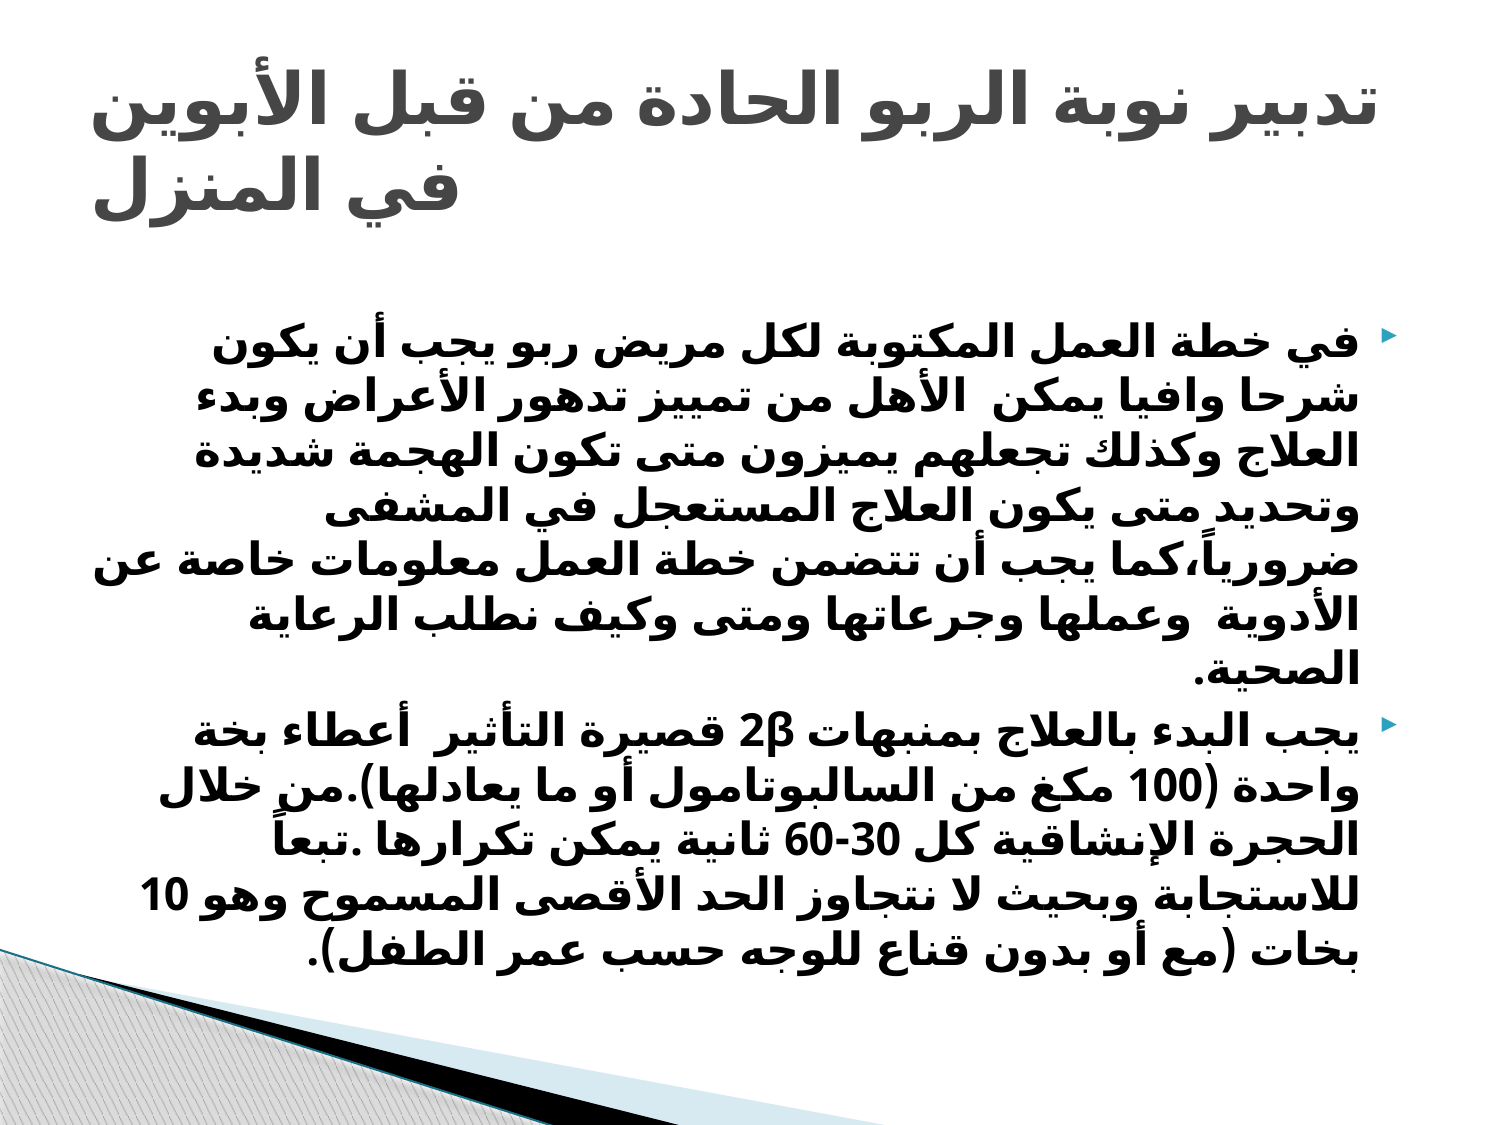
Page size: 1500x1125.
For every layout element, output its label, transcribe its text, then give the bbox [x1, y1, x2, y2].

list في خطة العمل المكتوبة لكل مريض ربو يجب أن يكون شرحا وافيا يمكن الأهل من تمييز تدهور الأعراض وبدء العلاج وكذلك تجعلهم يميزون متى تكون الهجمة شديدة وتحديد متى يكون العلاج المستعجل في المشفى ضرورياً،كما يجب أن تتضمن خطة العمل معلومات خاصة عن الأدوية وعملها وجرعاتها ومتى وكيف نطلب الرعاية الصحية. يجب البدء بالعلاج بمنبهات 2β قصيرة التأثير أعطاء بخة واحدة (100 مكغ من السالبوتامول أو ما يعادلها).من خلال الحجرة الإنشاقية كل 30-60 ثانية يمكن تكرارها .تبعاً للاستجابة وبحيث لا نتجاوز الحد الأقصى المسموح وهو 10 بخات (مع أو بدون قناع للوجه حسب عمر الطفل). [75, 243, 1425, 986]
title تدبير نوبة الربو الحادة من قبل الأبوين في المنزل [75, 45, 1425, 233]
